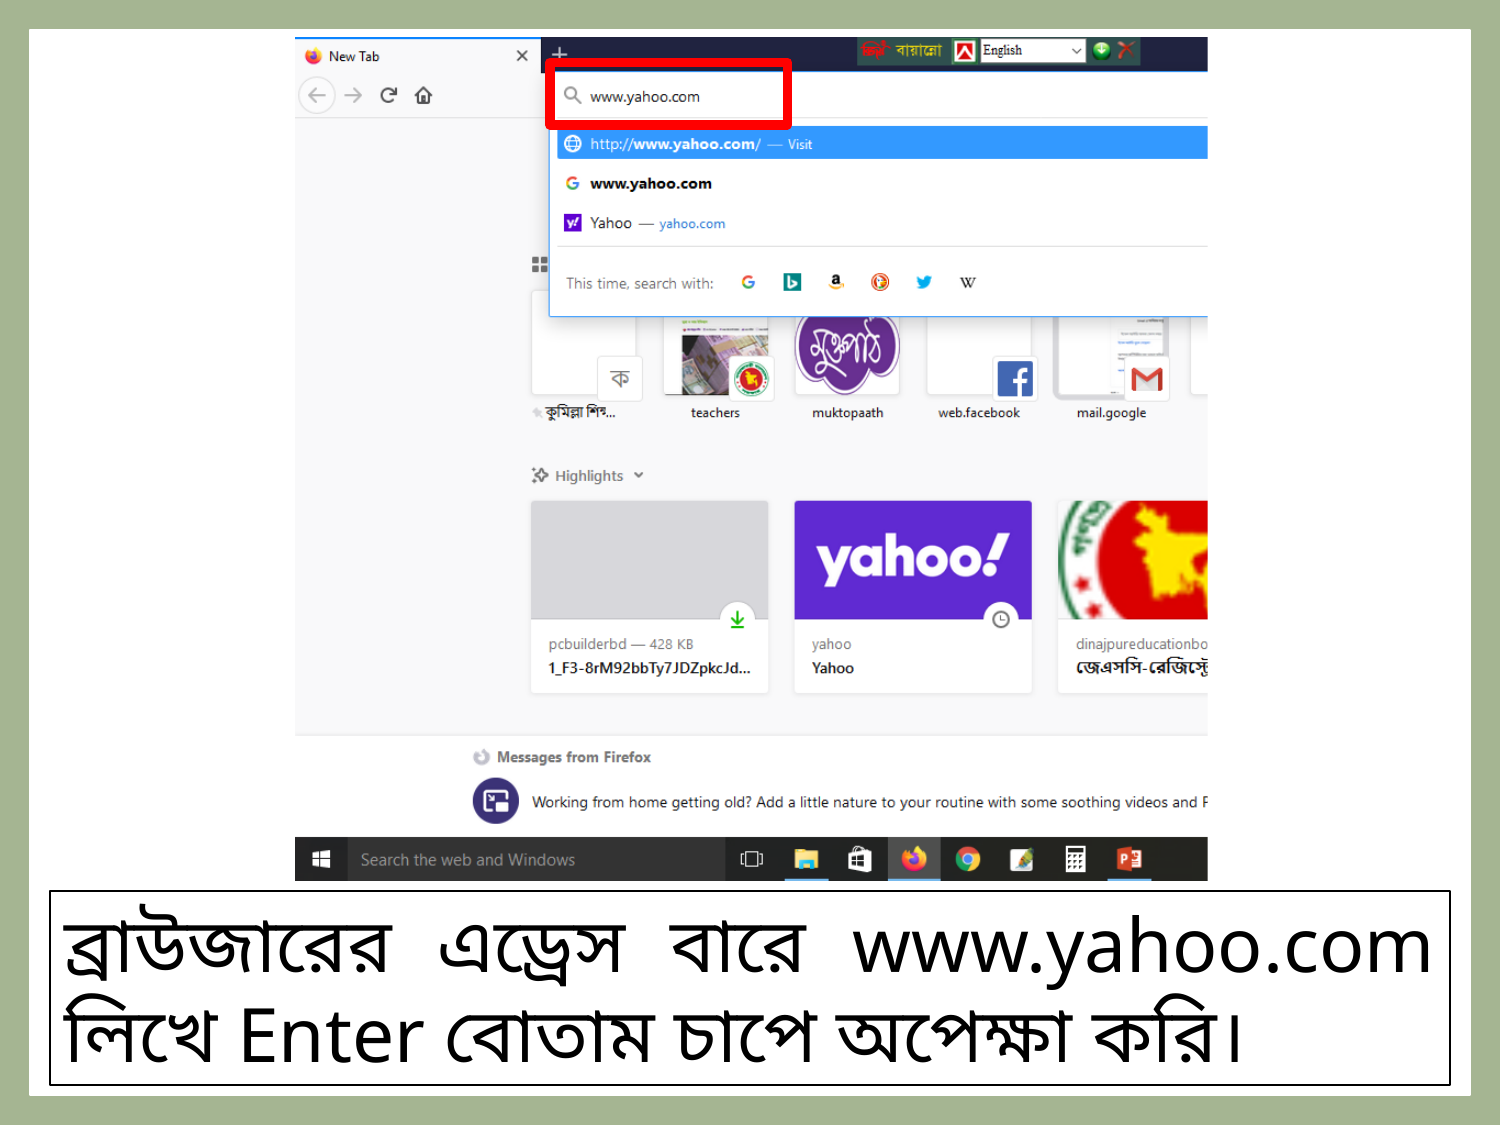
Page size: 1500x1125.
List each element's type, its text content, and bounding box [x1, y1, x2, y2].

picture [294, 37, 1208, 882]
text_box ব্রাউজারের এড্রেস বারে www.yahoo.com লিখে Enter বোতাম চাপে অপেক্ষা করি। [50, 890, 1450, 1086]
